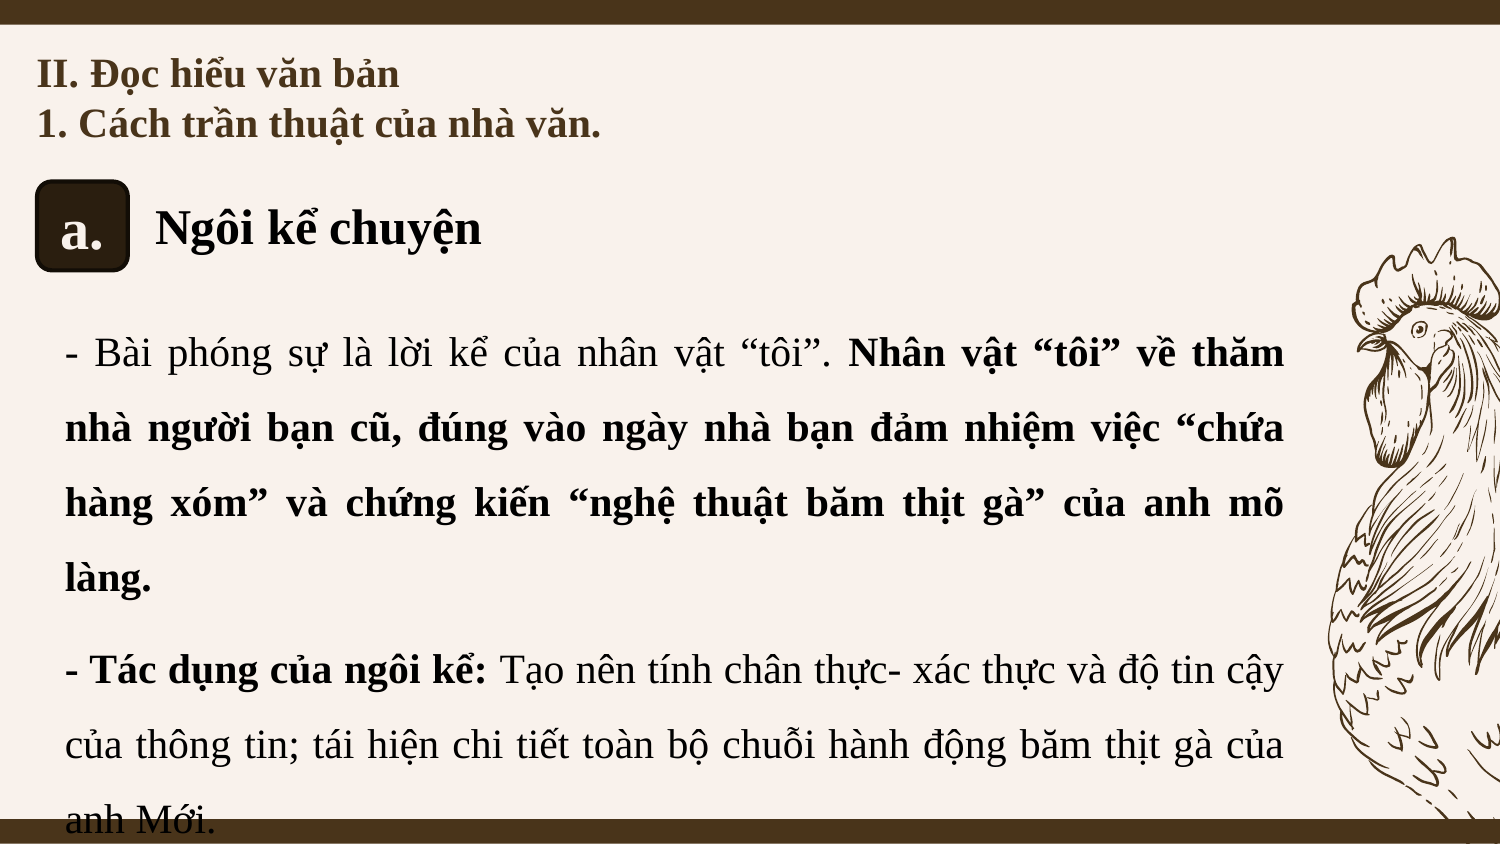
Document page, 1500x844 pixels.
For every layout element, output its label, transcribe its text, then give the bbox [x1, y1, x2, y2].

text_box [36, 181, 550, 271]
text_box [1327, 235, 1500, 844]
title II. Đọc hiểu văn bản 1. Cách trần thuật của nhà văn. [21, 41, 732, 162]
text_box - Bài phóng sự là lời kể của nhân vật “tôi”. Nhân vật “tôi” về thăm nhà người bạn cũ, đúng vào ngày nhà bạn đảm nhiệm việc “chứa hàng xóm” và chứng kiến “nghệ thuật băm thịt gà” của anh mõ làng. - Tác dụng của ngôi kể: Tạo nên tính chân thực- xác thực và độ tin cậy của thông tin; tái hiện chi tiết toàn bộ chuỗi hành động băm thịt gà của anh Mới. [50, 292, 1300, 844]
